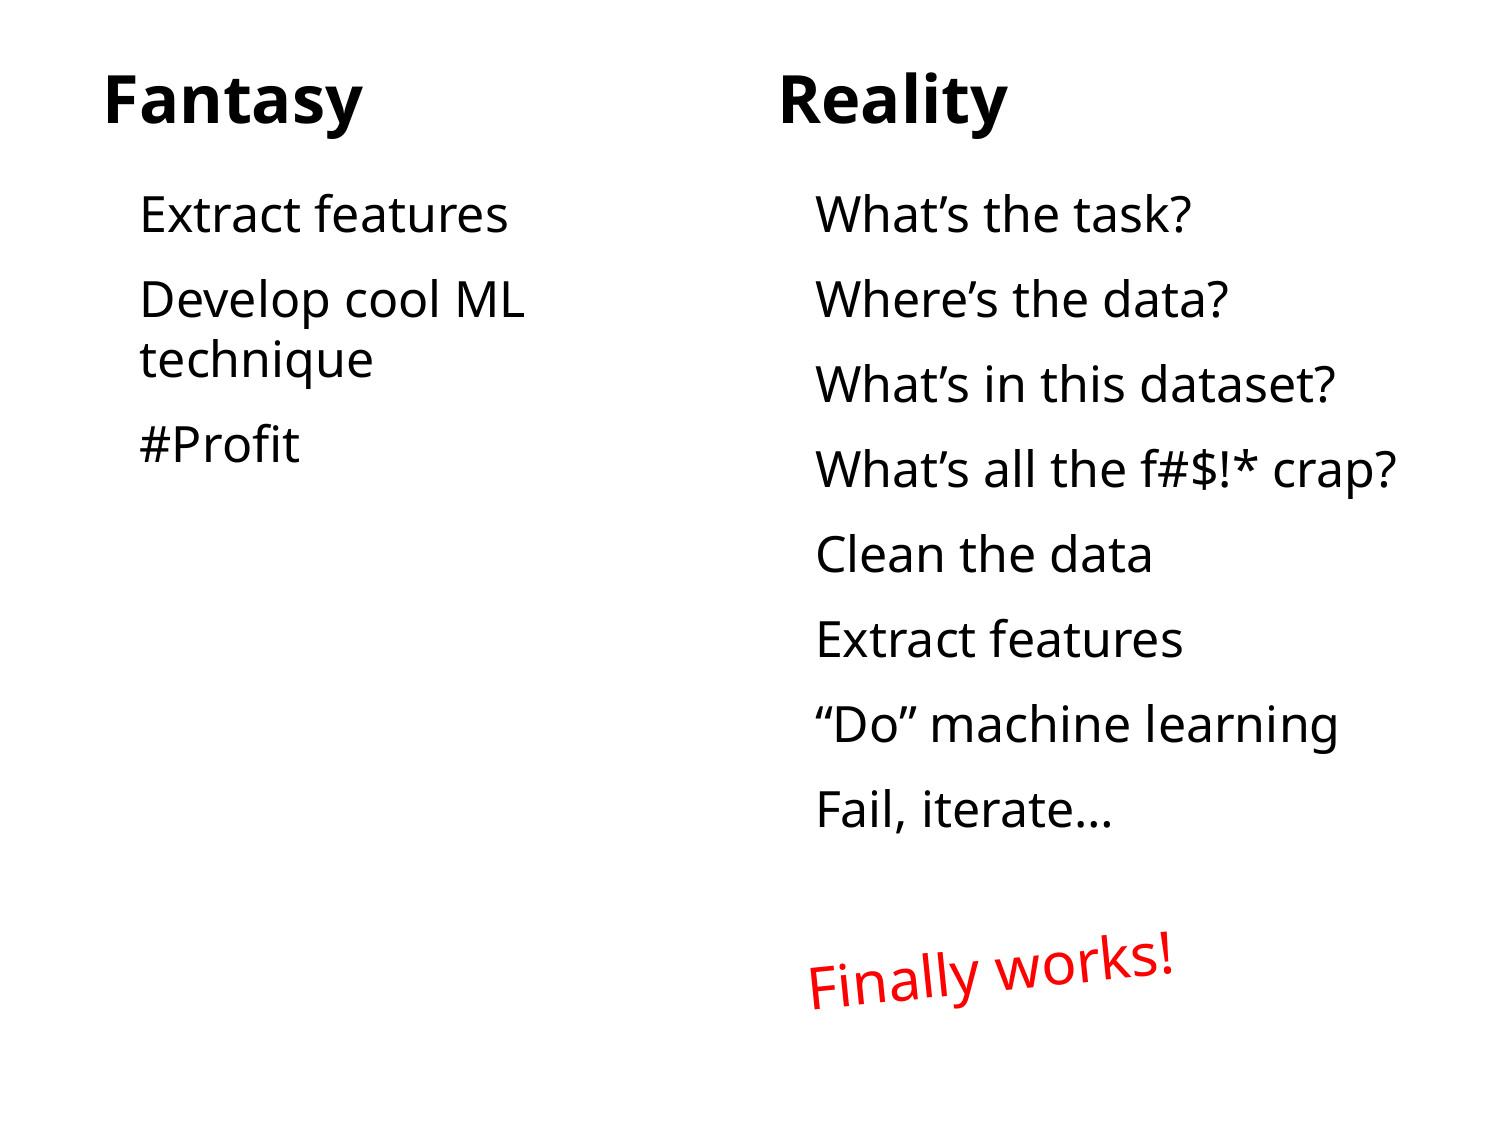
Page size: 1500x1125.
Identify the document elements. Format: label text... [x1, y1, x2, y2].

text_box Reality [762, 12, 1500, 182]
text_box Finally works! [731, 899, 1250, 1037]
text_box What’s the task? Where’s the data? What’s in this dataset? What’s all the f#$!* crap? Clean the data Extract features “Do” machine learning Fail, iterate… [799, 182, 1500, 1013]
text_box Fantasy [87, 12, 762, 182]
text_box Extract features Develop cool ML technique #Profit [125, 182, 763, 1013]
